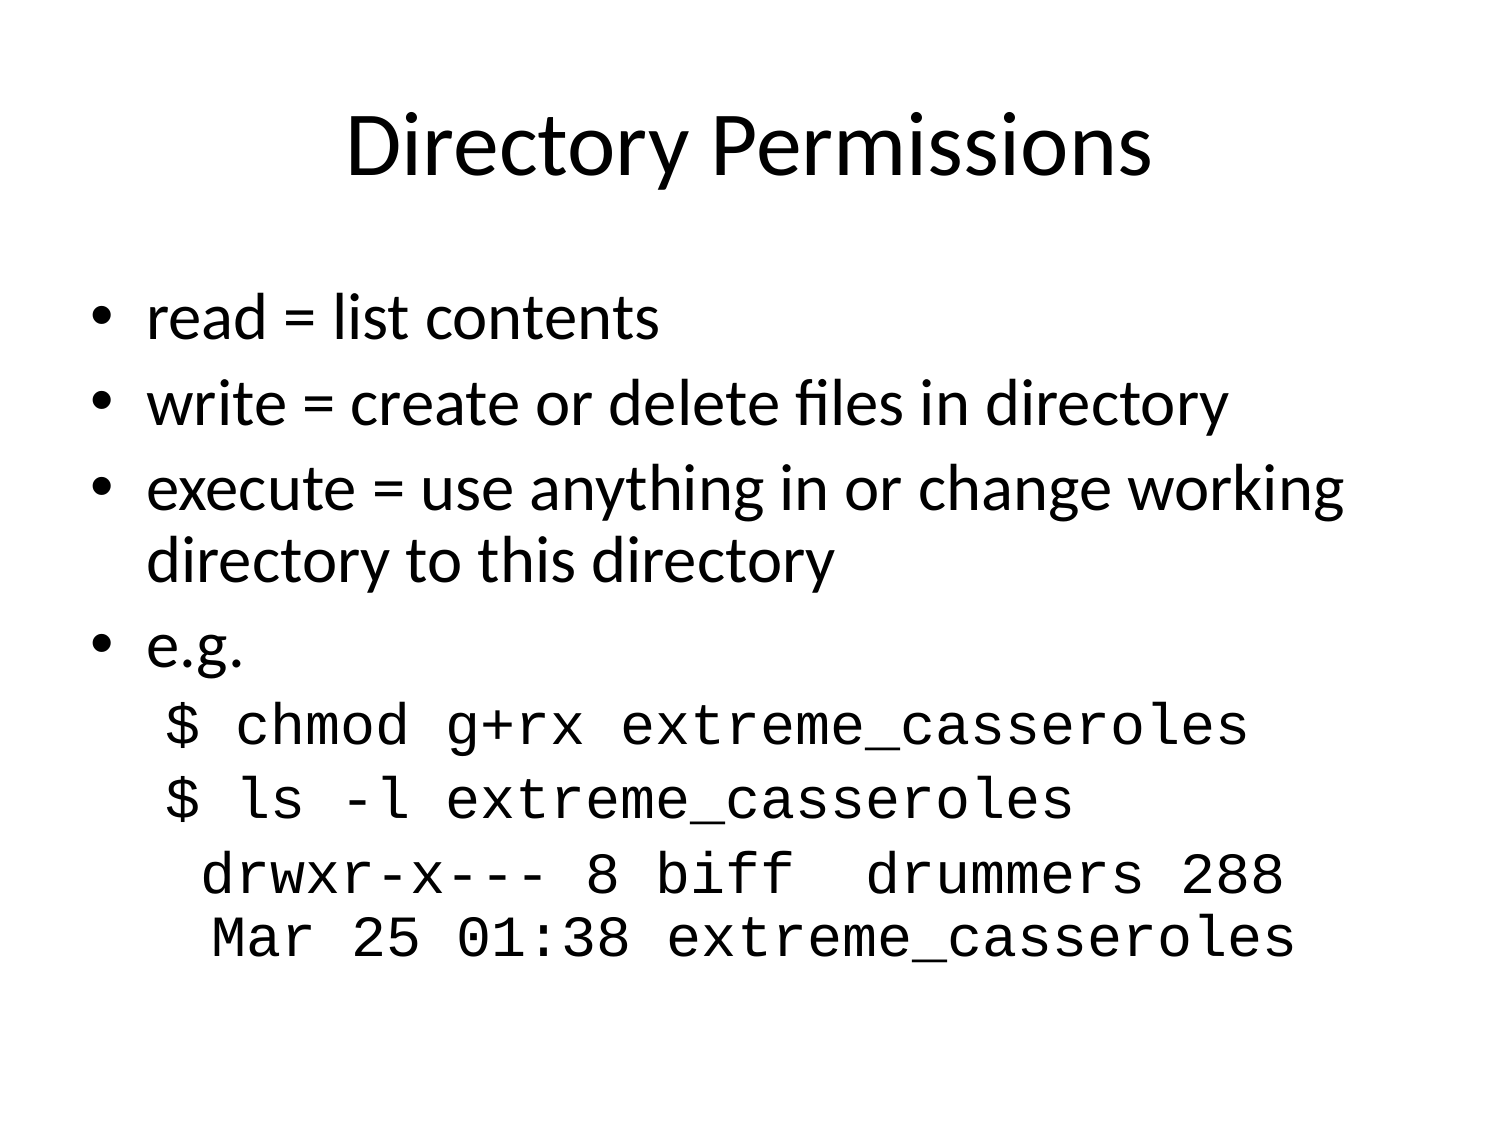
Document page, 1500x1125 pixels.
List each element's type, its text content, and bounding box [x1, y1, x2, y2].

list read = list contents write = create or delete files in directory execute = use anything in or change working directory to this directory e.g. $ chmod g+rx extreme_casseroles $ ls -l extreme_casseroles drwxr-x--- 8 biff drummers 288 Mar 25 01:38 extreme_casseroles [75, 275, 1425, 1050]
title Directory Permissions [75, 45, 1425, 233]
